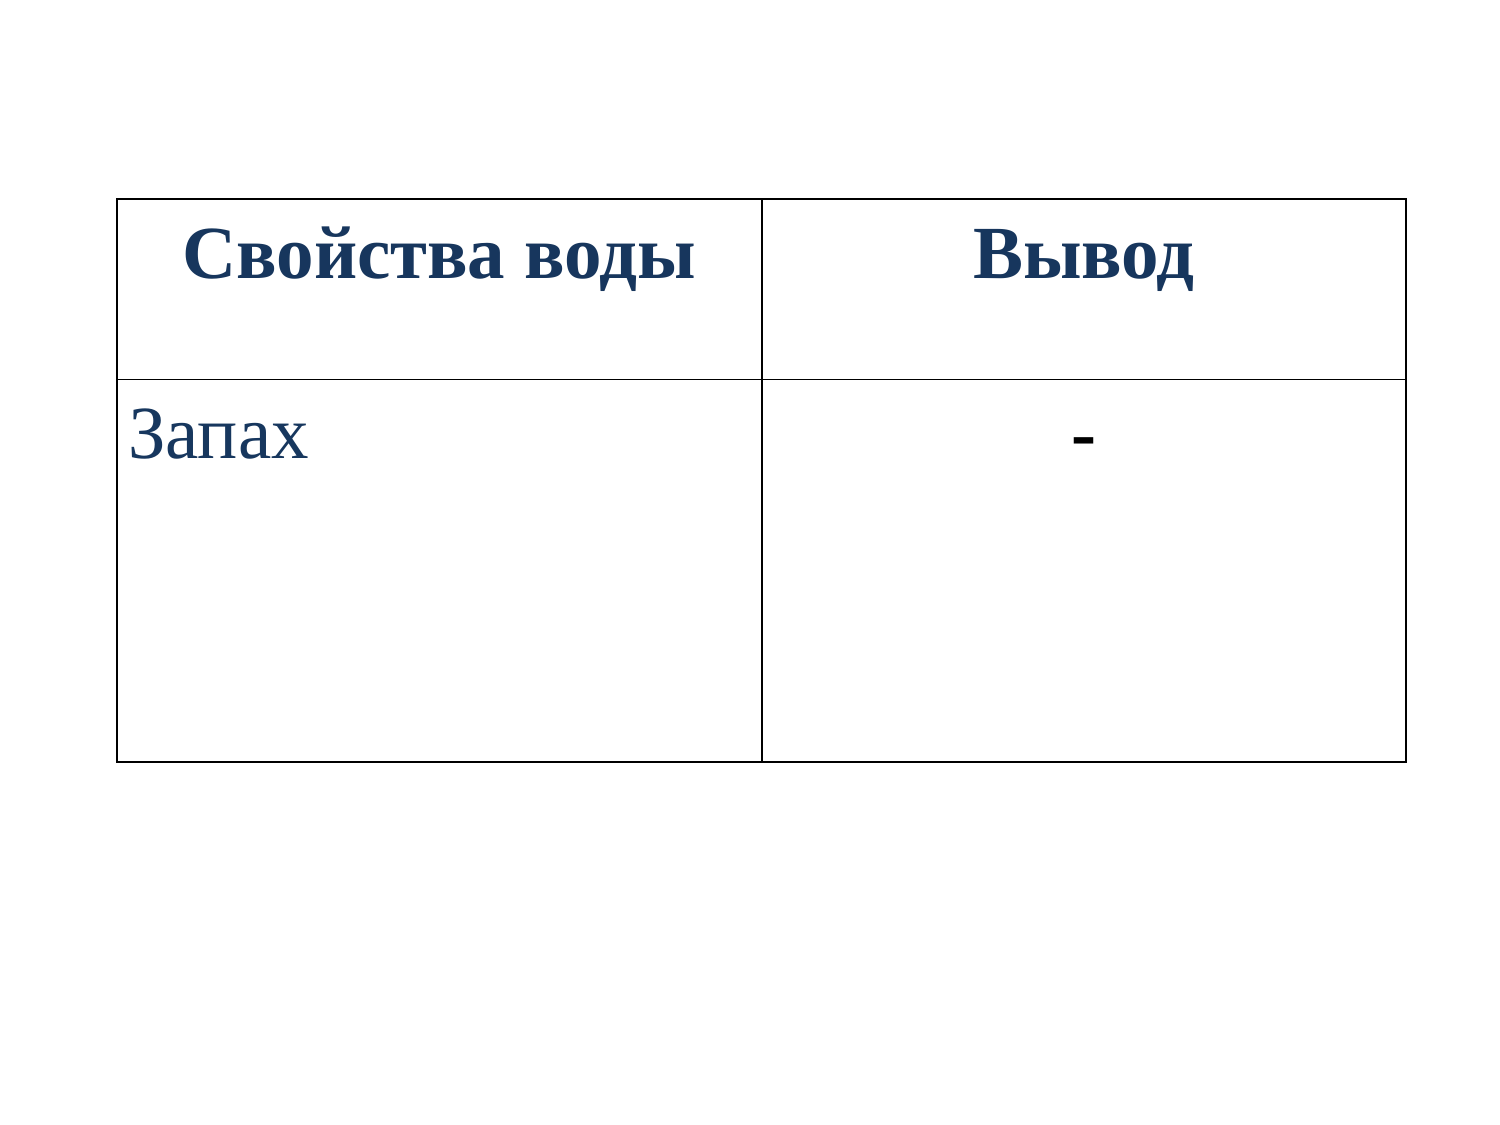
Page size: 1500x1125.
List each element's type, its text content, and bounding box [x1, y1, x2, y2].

table_cell Запах [118, 380, 761, 761]
table_cell - [763, 380, 1405, 761]
table_header Свойства воды [118, 200, 761, 379]
table_header Вывод [763, 200, 1405, 379]
